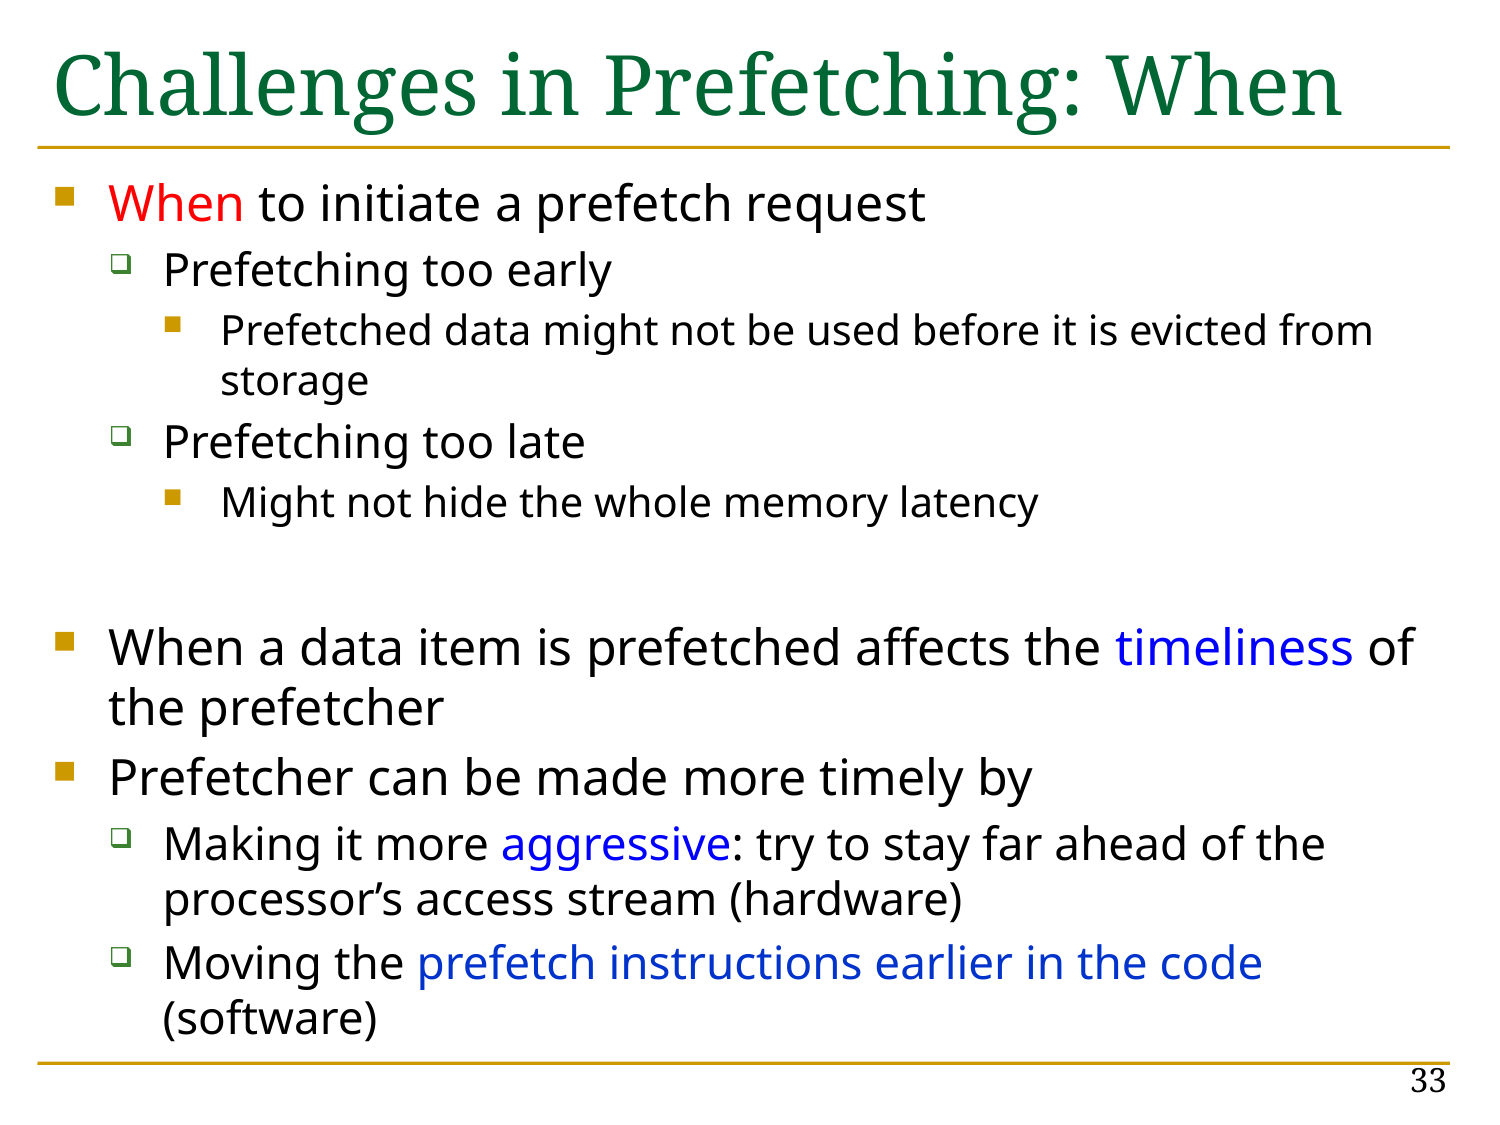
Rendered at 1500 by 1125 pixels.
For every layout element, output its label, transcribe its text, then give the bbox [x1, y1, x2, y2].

list When to initiate a prefetch request Prefetching too early Prefetched data might not be used before it is evicted from storage Prefetching too late Might not hide the whole memory latency When a data item is prefetched affects the timeliness of the prefetcher Prefetcher can be made more timely by Making it more aggressive: try to stay far ahead of the processor’s access stream (hardware) Moving the prefetch instructions earlier in the code (software) [37, 163, 1450, 1016]
title Challenges in Prefetching: When [37, 24, 1450, 163]
slide_number 33 [1111, 1036, 1462, 1112]
